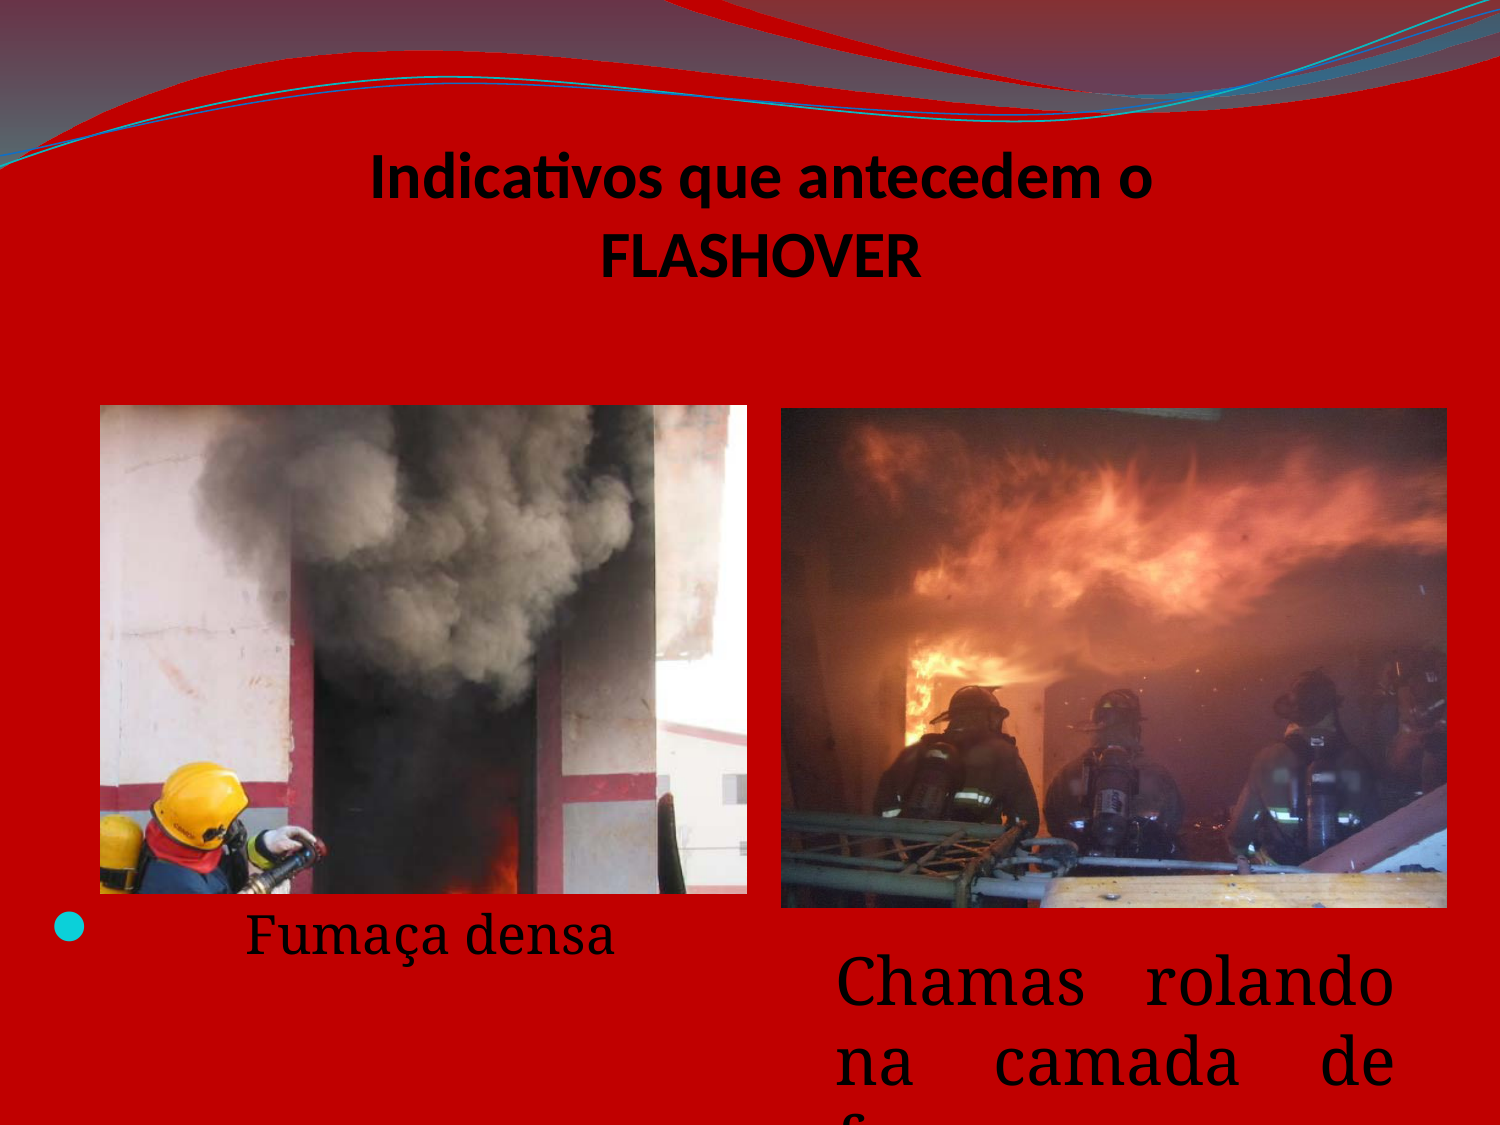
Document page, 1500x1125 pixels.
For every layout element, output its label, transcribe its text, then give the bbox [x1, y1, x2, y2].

text_box Fumaça densa [35, 893, 739, 1035]
text_box Chamas rolando na camada de fumaça [820, 931, 1412, 1074]
picture [781, 408, 1448, 909]
picture [100, 405, 747, 894]
text_box Indicativos que antecedem o FLASHOVER [254, 125, 1270, 291]
